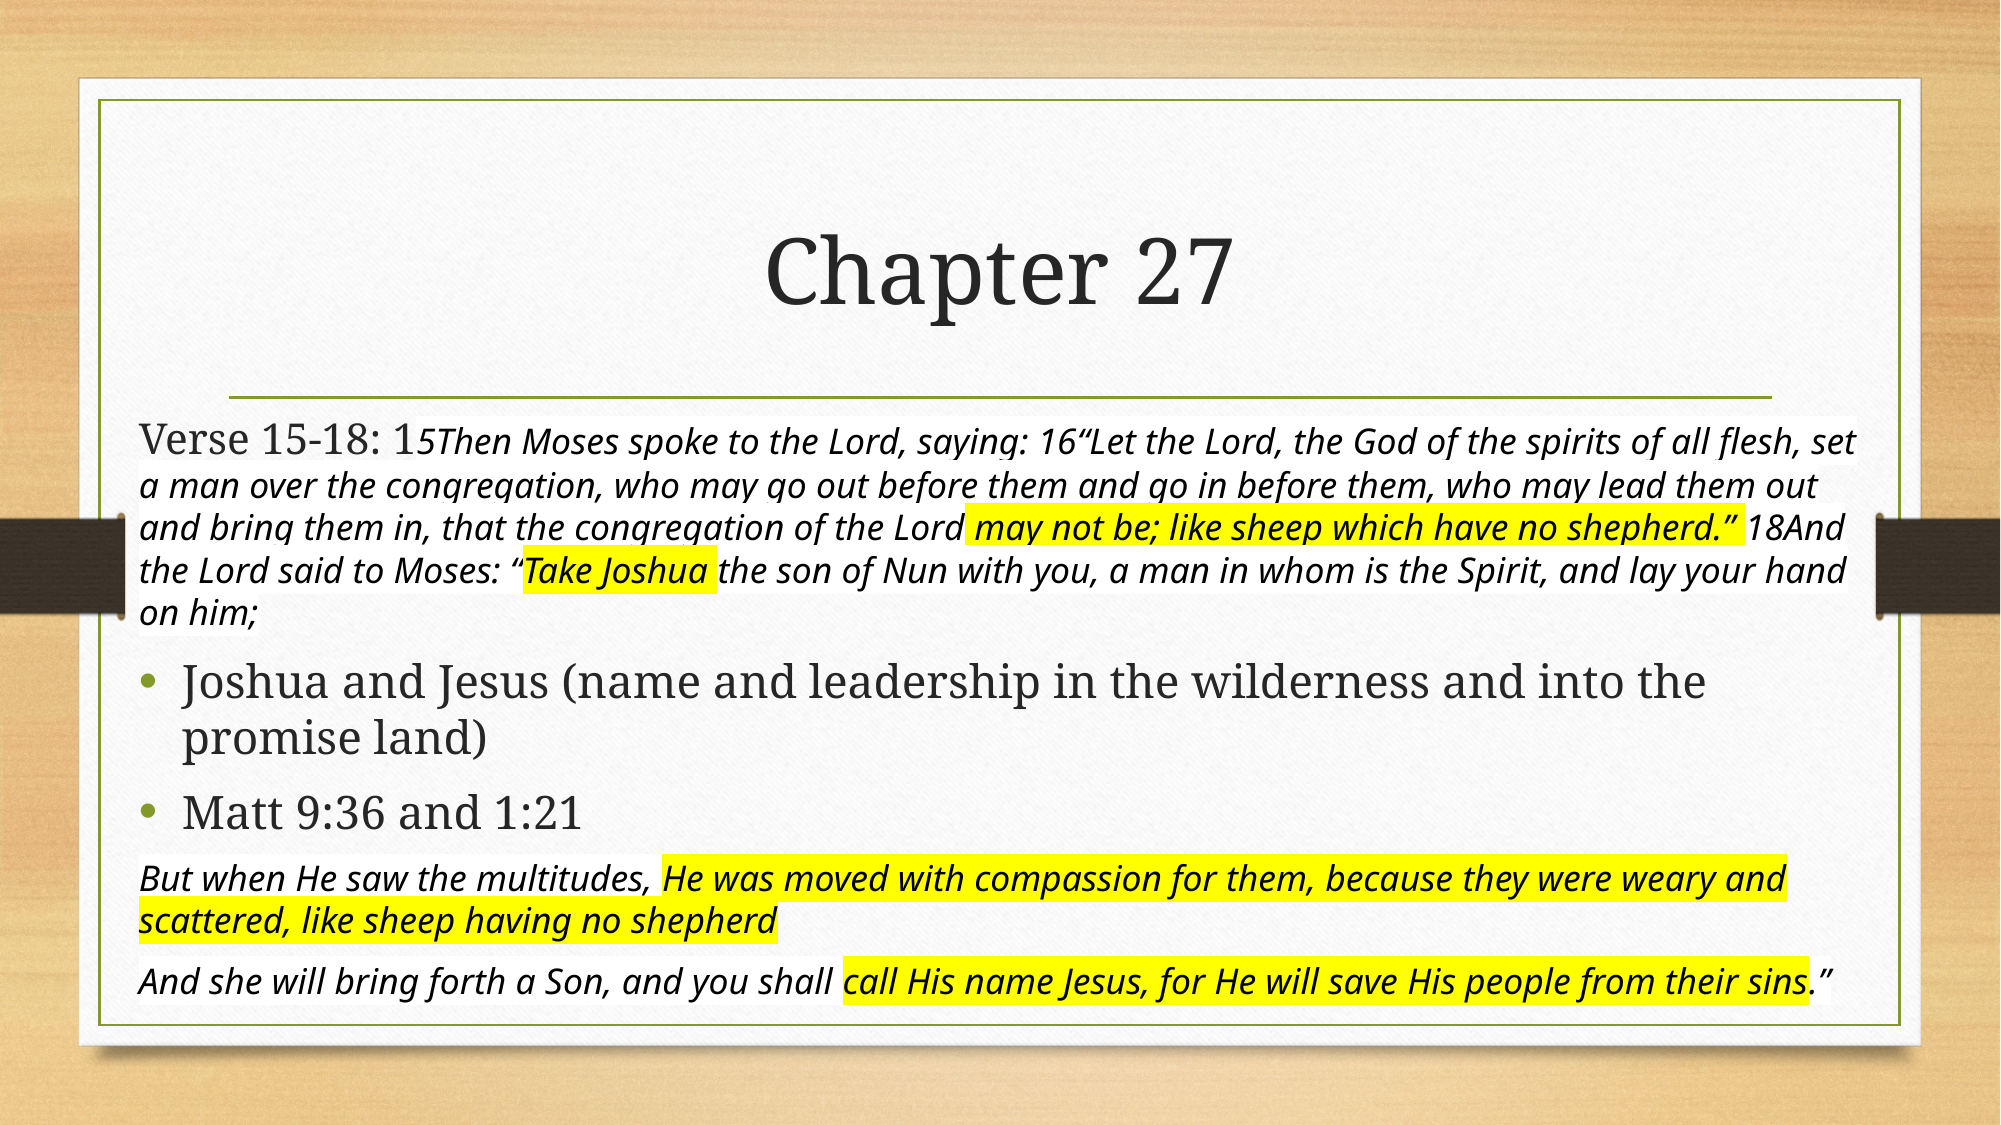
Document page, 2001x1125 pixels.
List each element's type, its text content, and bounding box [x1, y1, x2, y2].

title Chapter 27 [212, 161, 1788, 375]
list Verse 15-18: 15Then Moses spoke to the Lord, saying: 16“Let the Lord, the God of the spirits of all flesh, set a man over the congregation, who may go out before them and go in before them, who may lead them out and bring them in, that the congregation of the Lord may not be; like sheep which have no shepherd.” 18And the Lord said to Moses: “Take Joshua the son of Nun with you, a man in whom is the Spirit, and lay your hand on him; Joshua and Jesus (name and leadership in the wilderness and into the promise land) Matt 9:36 and 1:21 But when He saw the multitudes, He was moved with compassion for them, because they were weary and scattered, like sheep having no shepherd And she will bring forth a Son, and you shall call His name Jesus, for He will save His people from their sins.” [123, 404, 1881, 1042]
picture [0, 0, 2001, 1125]
